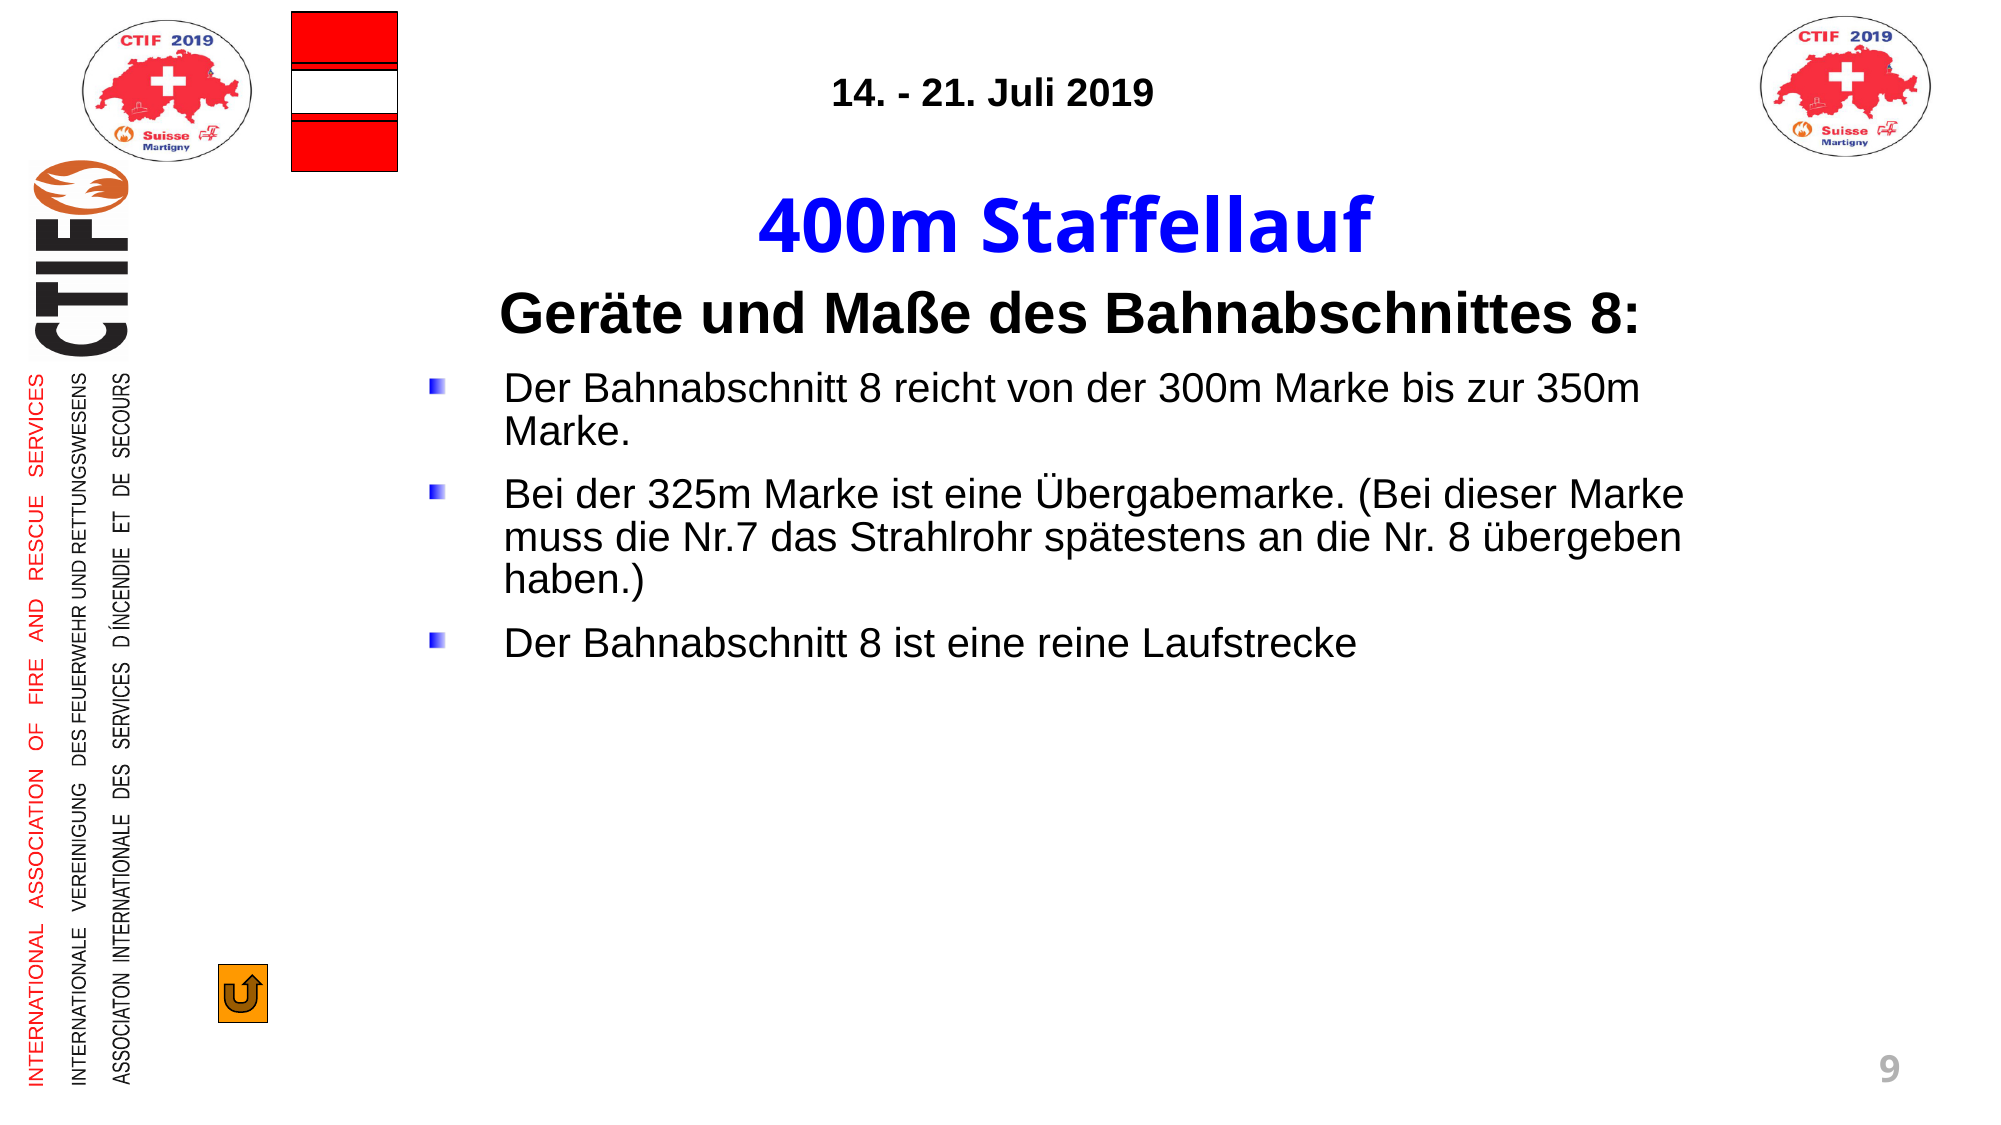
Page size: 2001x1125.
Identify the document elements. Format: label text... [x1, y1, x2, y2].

picture [428, 483, 447, 501]
picture [28, 18, 254, 362]
picture [428, 631, 447, 650]
picture [1758, 14, 1933, 161]
text_box Geräte und Maße des Bahnabschnittes 8: [361, 278, 1782, 353]
text_box Der Bahnabschnitt 8 reicht von der 300m Marke bis zur 350m Marke. Bei der 325m Marke ist eine Übergabemarke. (Bei dieser Marke muss die Nr.7 das Strahlrohr spätestens an die Nr. 8 übergeben haben.) Der Bahnabschnitt 8 ist eine reine Laufstrecke [414, 361, 1730, 737]
text_box [218, 964, 268, 1023]
picture [428, 377, 447, 396]
text_box 400m Staffellauf [322, 187, 1808, 291]
